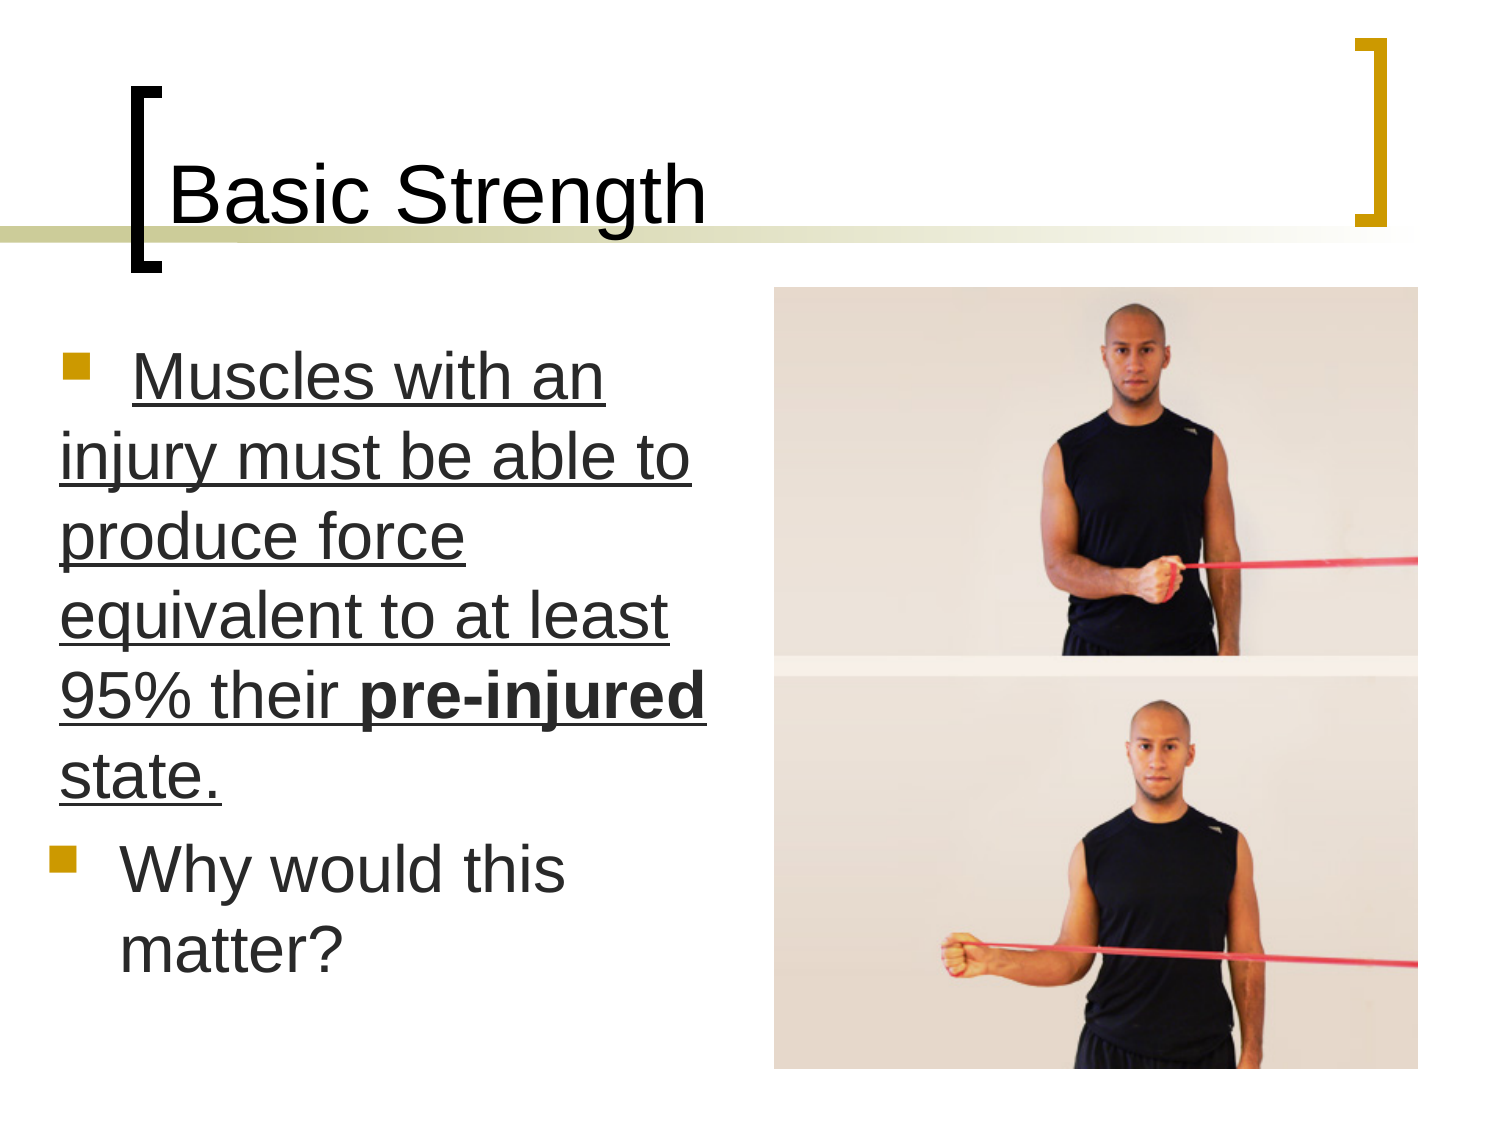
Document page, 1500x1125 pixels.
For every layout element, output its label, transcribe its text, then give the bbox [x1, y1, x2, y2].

list Muscles with an injury must be able to produce force equivalent to at least 95% their pre-injured state. Why would this matter? [30, 324, 763, 1063]
picture [774, 287, 1418, 1069]
title Basic Strength [152, 15, 1328, 248]
